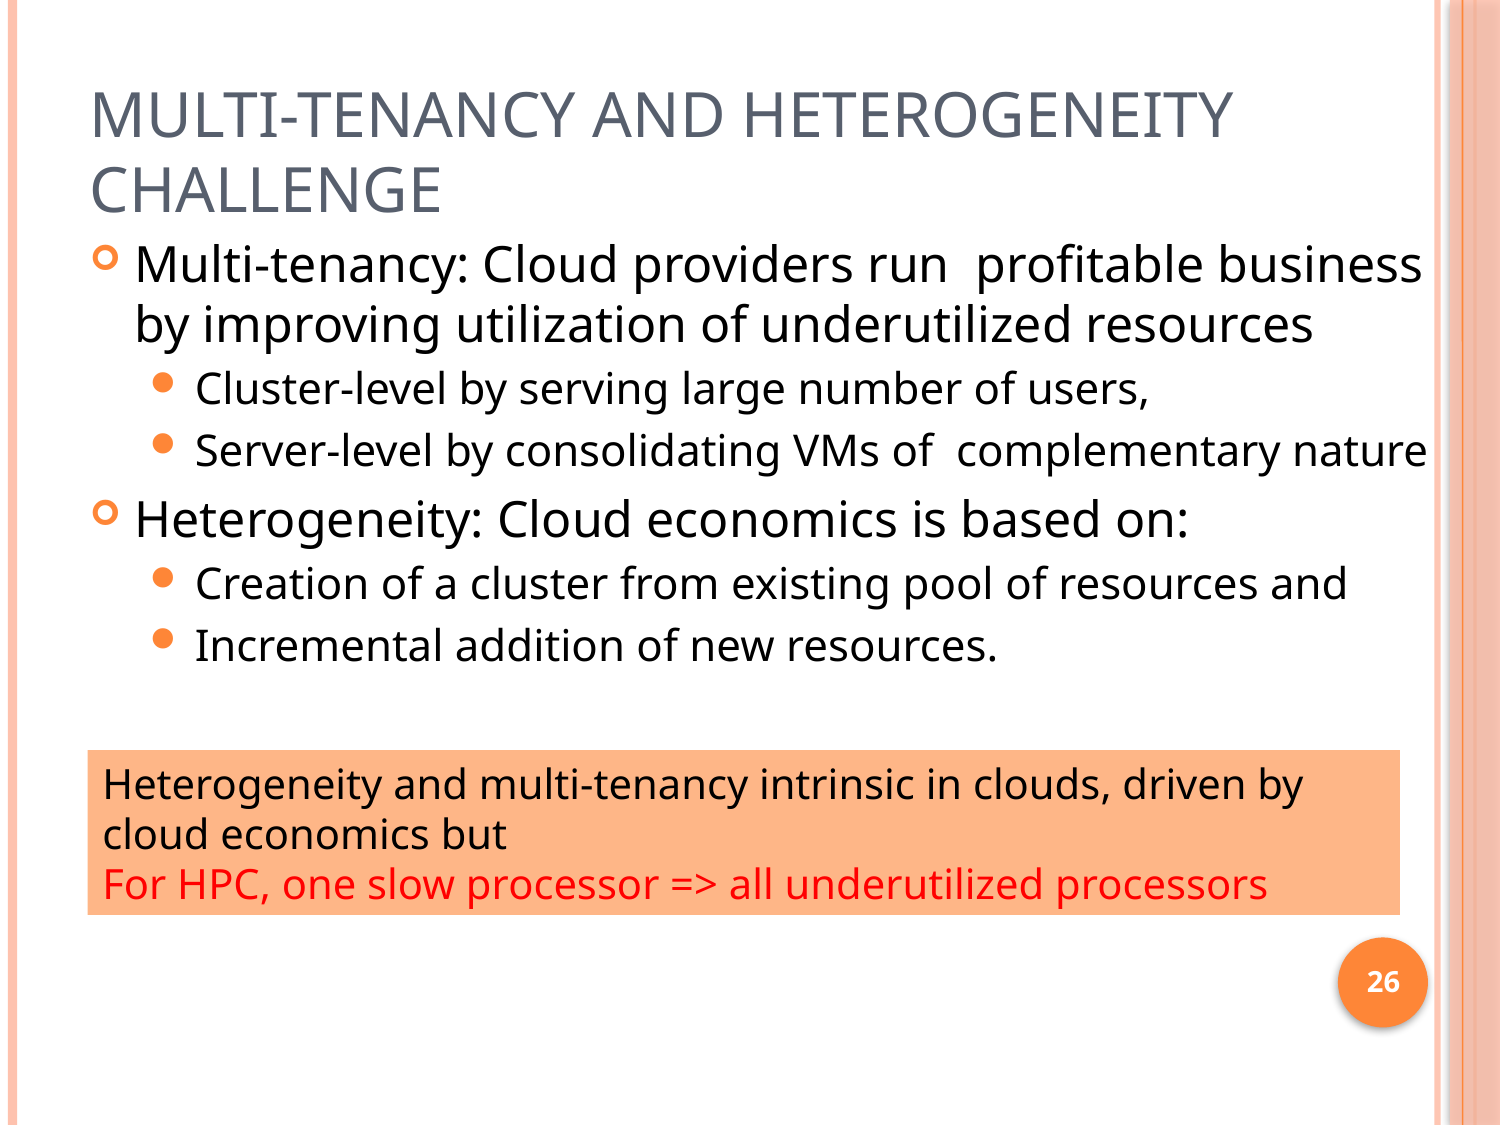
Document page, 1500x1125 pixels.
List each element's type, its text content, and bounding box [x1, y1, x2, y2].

title multi-tenancy and Heterogeneity Challenge [75, 45, 1300, 224]
text_box Heterogeneity and multi-tenancy intrinsic in clouds, driven by cloud economics but For HPC, one slow processor => all underutilized processors [87, 750, 1400, 915]
list Multi-tenancy: Cloud providers run profitable business by improving utilization of underutilized resources Cluster-level by serving large number of users, Server-level by consolidating VMs of complementary nature Heterogeneity: Cloud economics is based on: Creation of a cluster from existing pool of resources and Incremental addition of new resources. [75, 224, 1463, 1075]
slide_number 26 [1333, 940, 1434, 1027]
